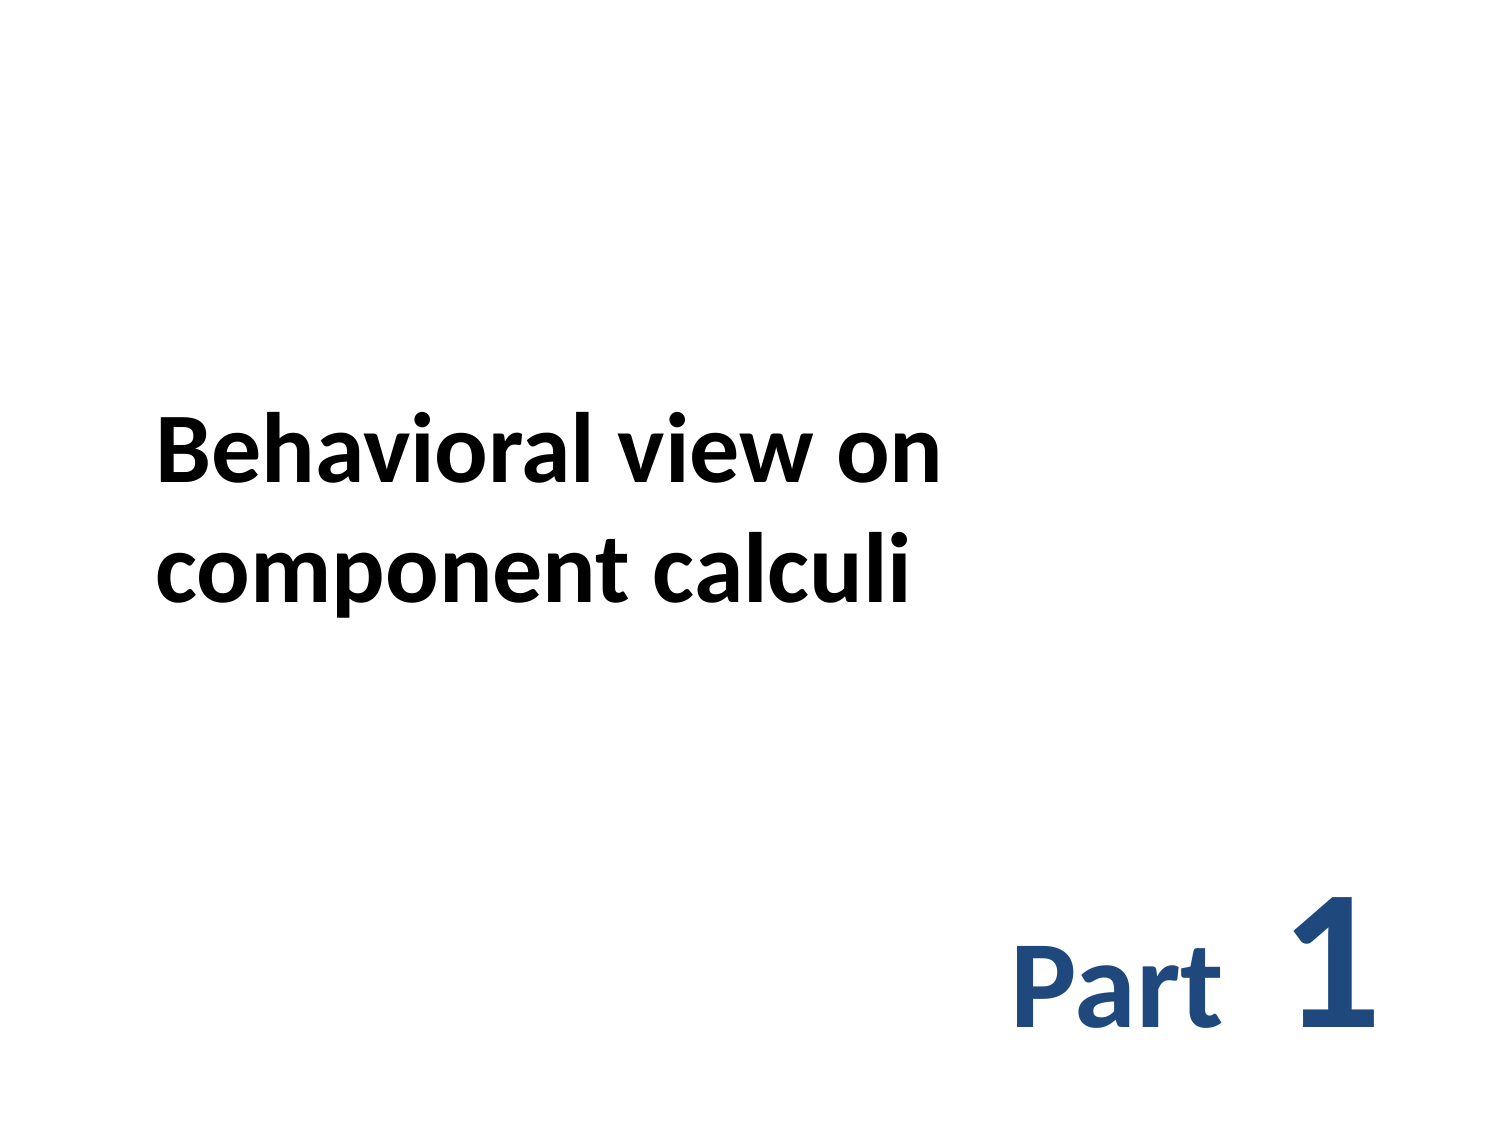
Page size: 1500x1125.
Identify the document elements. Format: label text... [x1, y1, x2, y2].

text_box Part 1 [996, 820, 1418, 1075]
text_box Behavioral view on component calculi [140, 374, 1371, 630]
